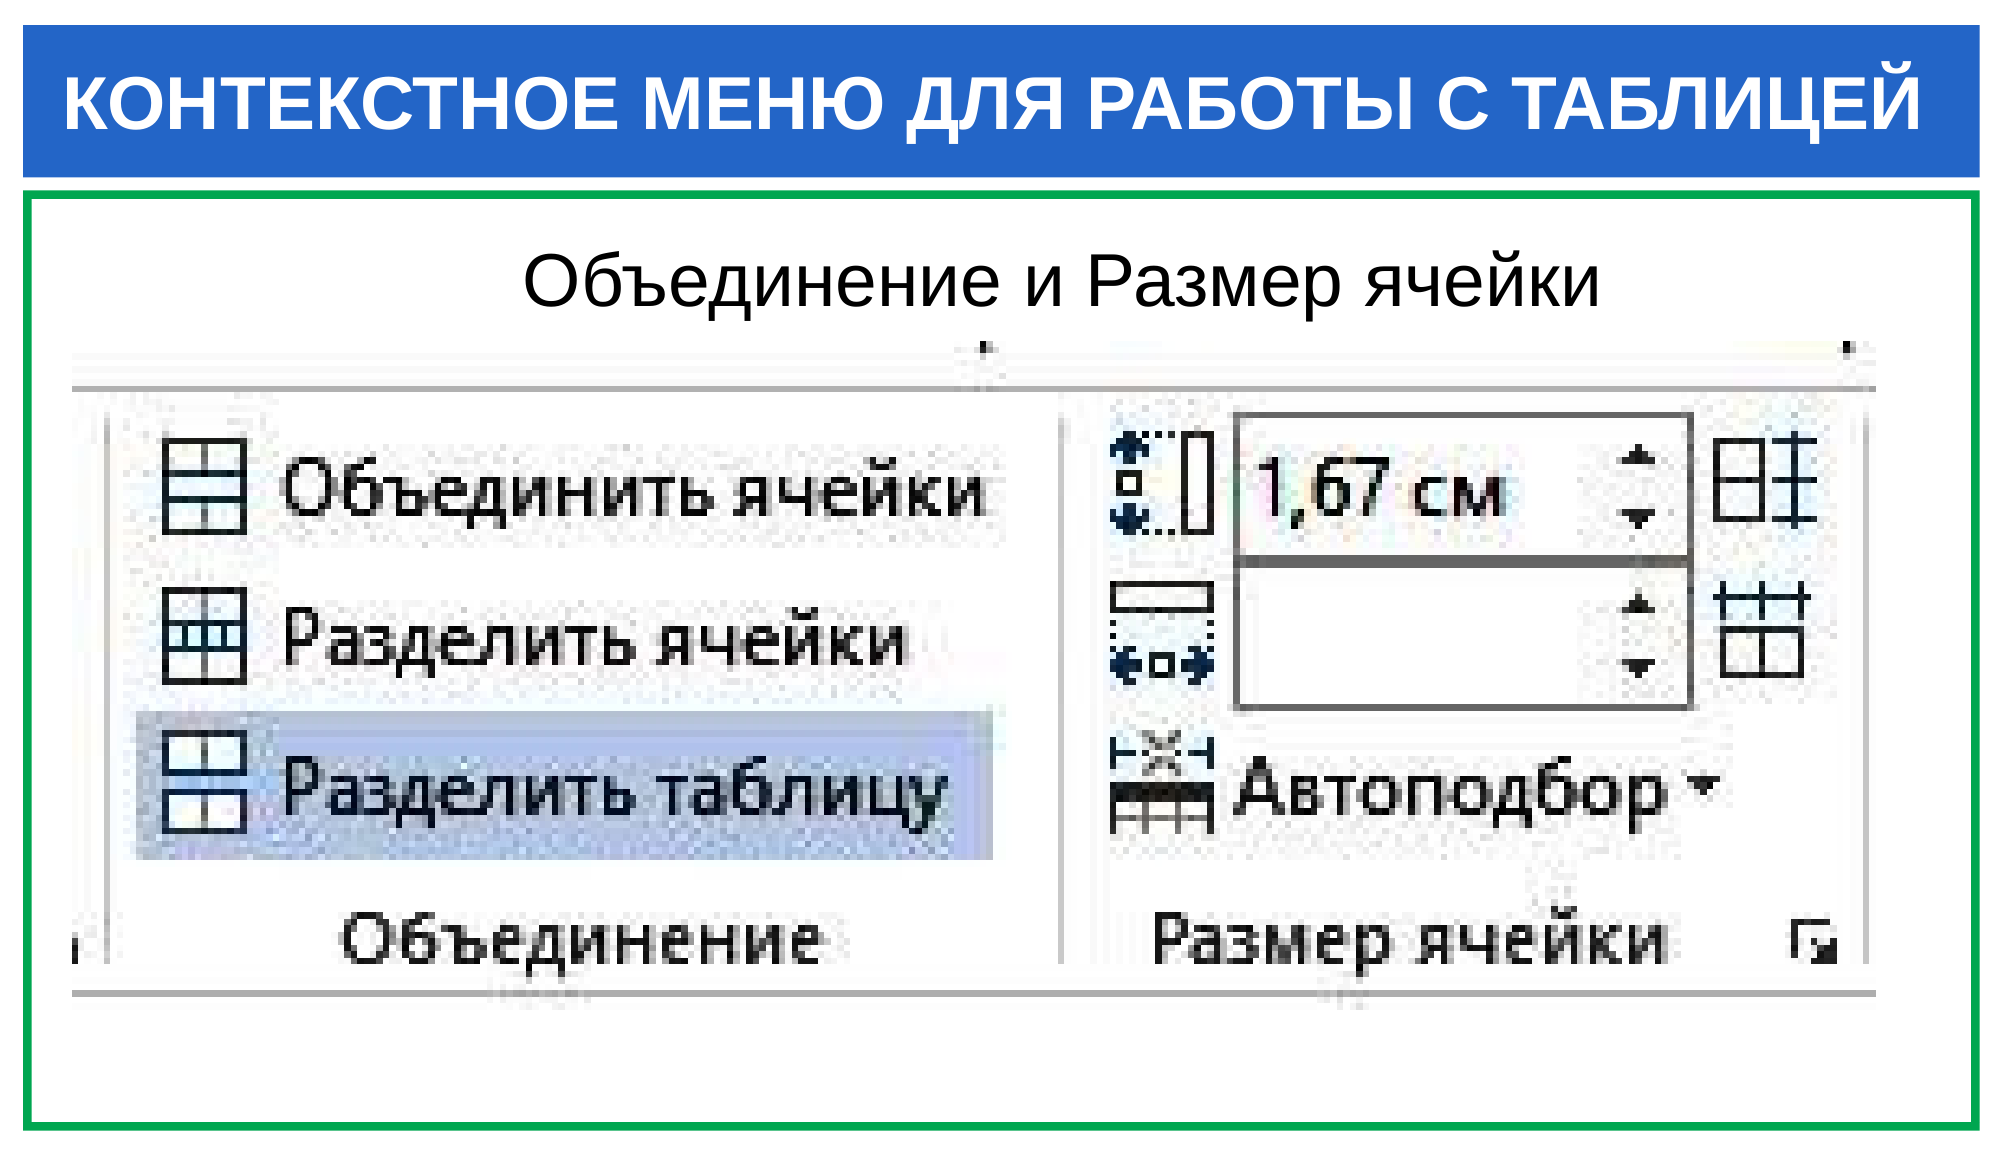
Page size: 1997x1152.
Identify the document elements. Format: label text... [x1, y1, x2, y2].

text_box Объединение и Размер ячейки [119, 224, 1889, 330]
picture [72, 341, 1876, 1010]
text_box КОНТЕКСТНОЕ МЕНЮ ДЛЯ РАБОТЫ С ТАБЛИЦЕЙ [37, 48, 1971, 145]
